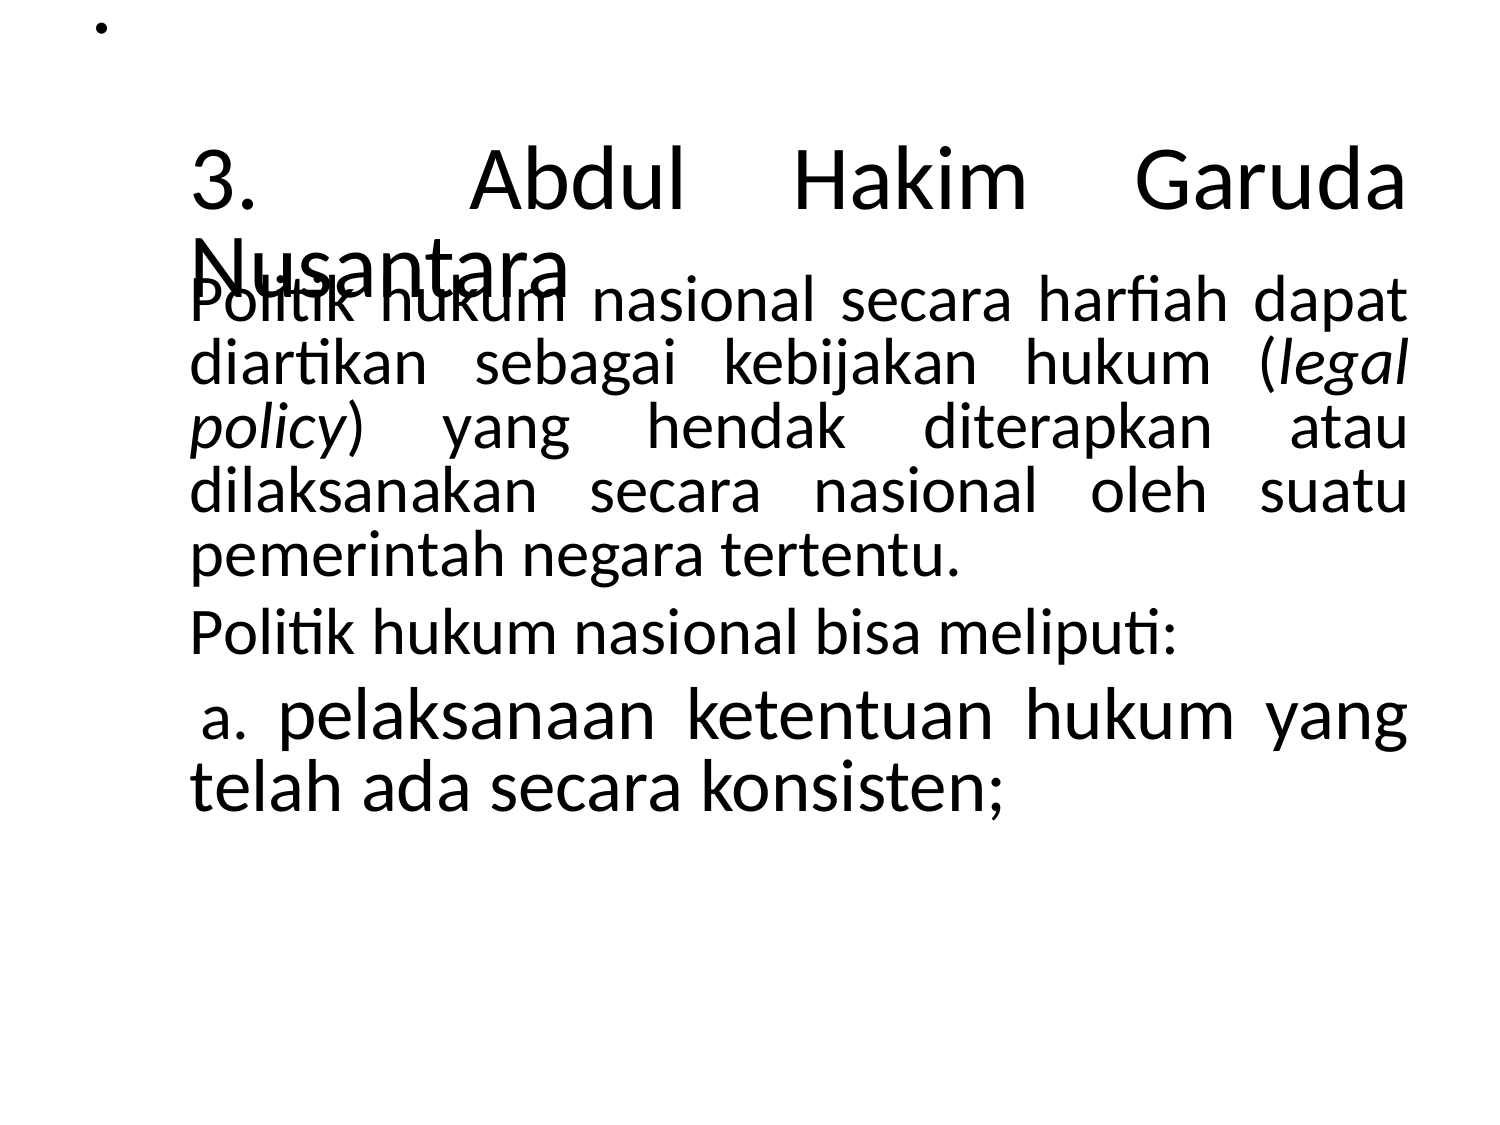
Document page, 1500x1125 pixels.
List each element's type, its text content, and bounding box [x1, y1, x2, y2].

title . 3. Abdul Hakim Garuda Nusantara [75, 45, 1425, 233]
list Politik hukum nasional secara harfiah dapat diartikan sebagai kebijakan hukum (legal policy) yang hendak diterapkan atau dilaksanakan secara nasional oleh suatu pemerintah negara tertentu. Politik hukum nasional bisa meliputi: a. pelaksanaan ketentuan hukum yang telah ada secara konsisten; [75, 262, 1425, 1005]
